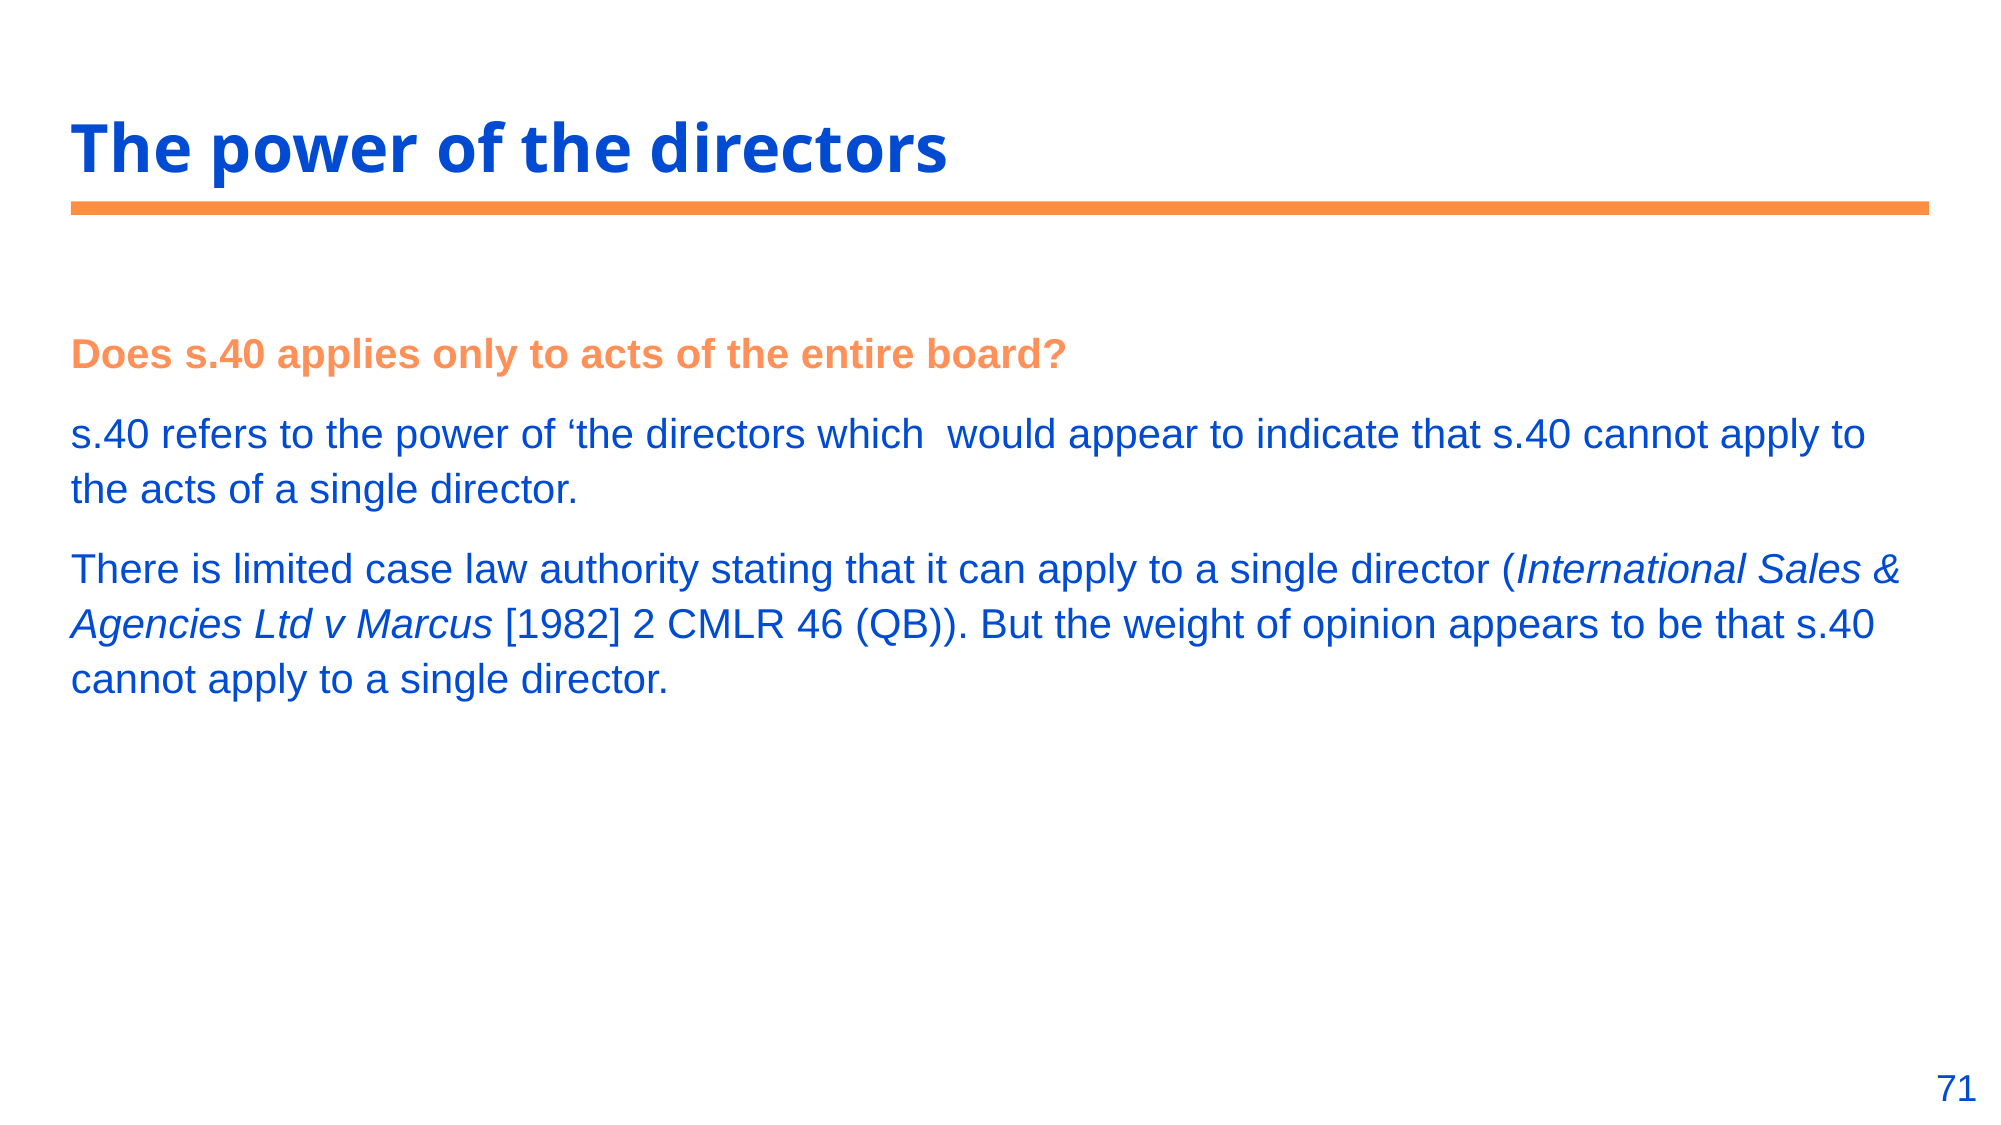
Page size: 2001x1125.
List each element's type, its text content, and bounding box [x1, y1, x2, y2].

list Does s.40 applies only to acts of the entire board? s.40 refers to the power of ‘the directors which would appear to indicate that s.40 cannot apply to the acts of a single director. There is limited case law authority stating that it can apply to a single director (International Sales & Agencies Ltd v Marcus [1982] 2 CMLR 46 (QB)). But the weight of opinion appears to be that s.40 cannot apply to a single director. [70, 267, 1930, 1047]
title The power of the directors [70, 54, 1930, 187]
